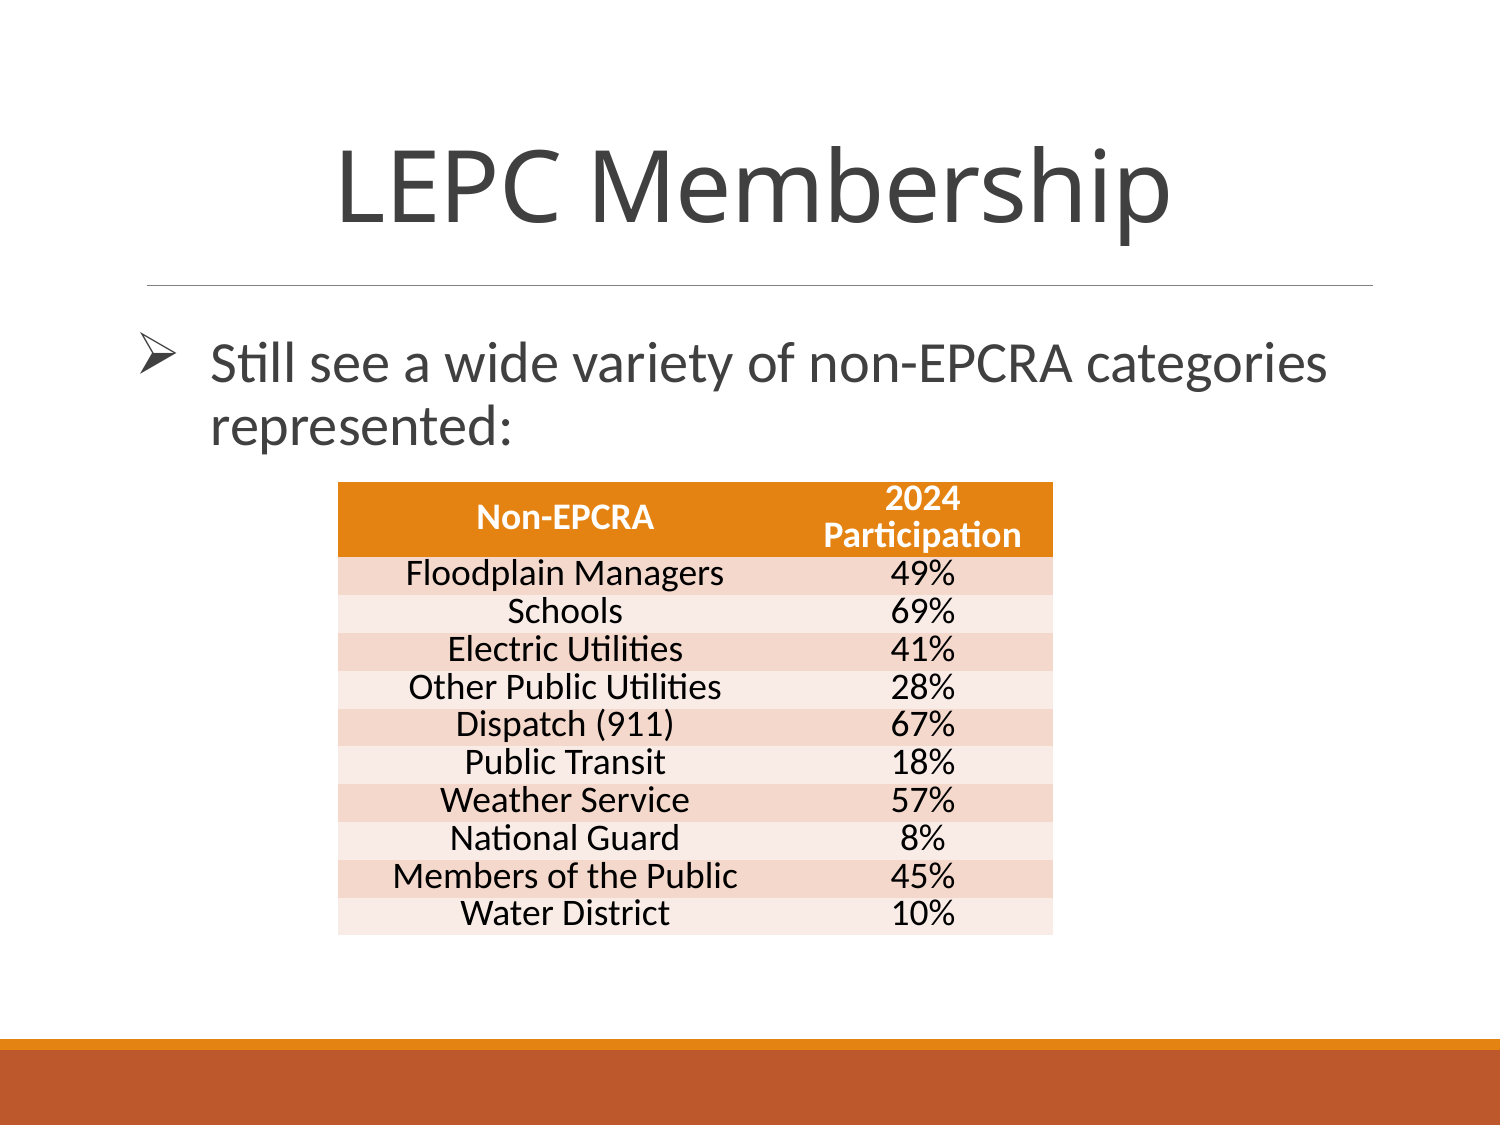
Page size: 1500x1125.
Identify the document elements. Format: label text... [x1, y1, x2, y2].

table_cell 57% [792, 784, 1053, 822]
table_cell 41% [792, 633, 1053, 671]
table_cell 49% [792, 557, 1053, 595]
table_cell Electric Utilities [338, 633, 792, 671]
title LEPC Membership [135, 47, 1373, 250]
table_cell Floodplain Managers [338, 557, 792, 595]
table_cell 45% [792, 860, 1053, 898]
table_header Non-EPCRA [338, 482, 792, 557]
table_cell Schools [338, 595, 792, 633]
table_cell Dispatch (911) [338, 709, 792, 746]
table_cell 10% [792, 898, 1053, 935]
table_cell 67% [792, 709, 1053, 746]
table_cell 28% [792, 671, 1053, 709]
table_cell Public Transit [338, 746, 792, 784]
list Still see a wide variety of non-EPCRA categories represented: [135, 324, 1373, 1013]
table_cell 8% [792, 822, 1053, 860]
table_cell Weather Service [338, 784, 792, 822]
table_cell 69% [792, 595, 1053, 633]
table_cell National Guard [338, 822, 792, 860]
table_cell 18% [792, 746, 1053, 784]
table_cell Members of the Public [338, 860, 792, 898]
table_header 2024 Participation [792, 482, 1053, 557]
table_cell Water District [338, 898, 792, 935]
table_cell Other Public Utilities [338, 671, 792, 709]
